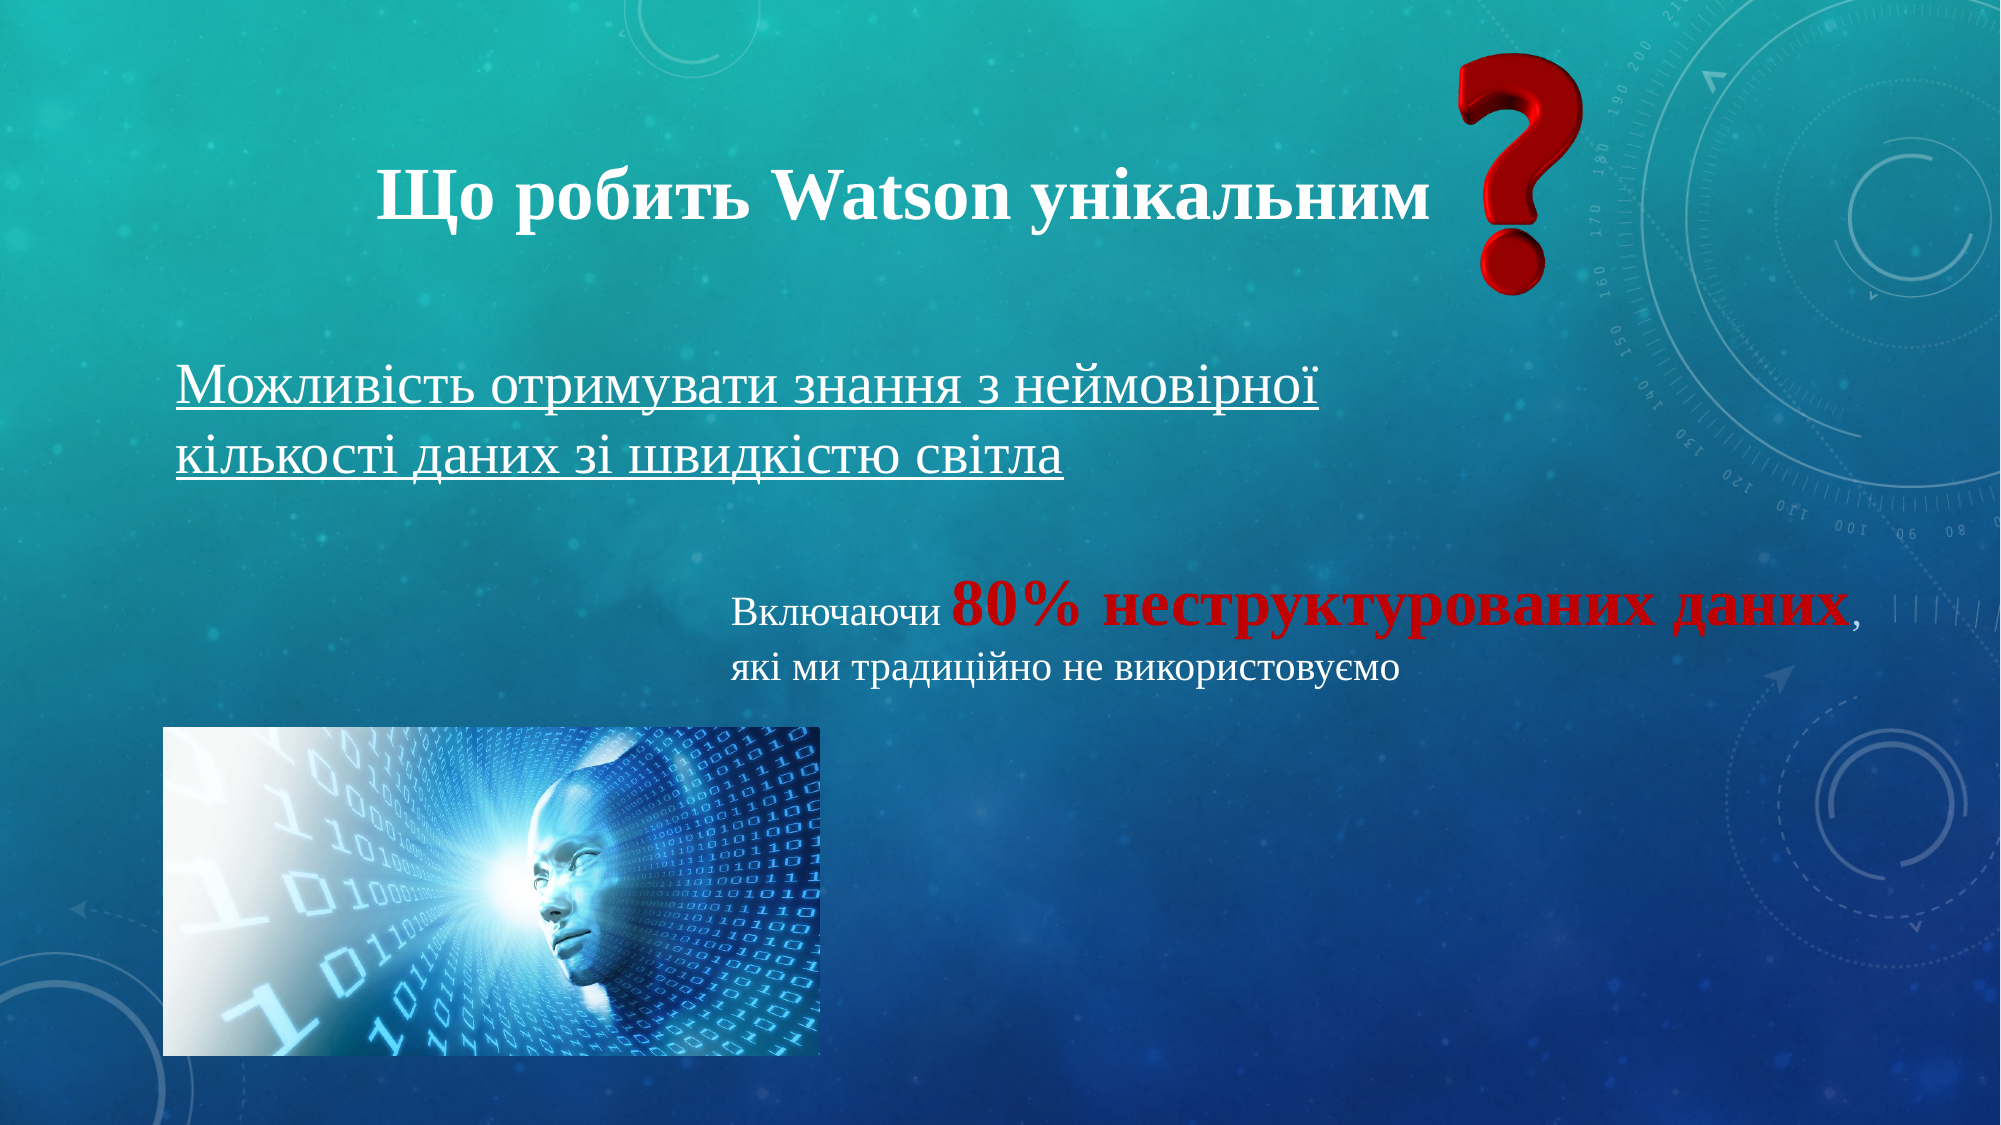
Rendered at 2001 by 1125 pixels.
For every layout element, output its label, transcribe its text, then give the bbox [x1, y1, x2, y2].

text_box Що робить Watson унікальним [361, 137, 1363, 242]
text_box Можливість отримувати знання з неймовірної кількості даних зі швидкістю світла [161, 338, 1337, 493]
text_box Включаючи 80% неструктурованих даних, які ми традиційно не використовуємо [716, 551, 1907, 696]
picture [0, 0, 2001, 1125]
